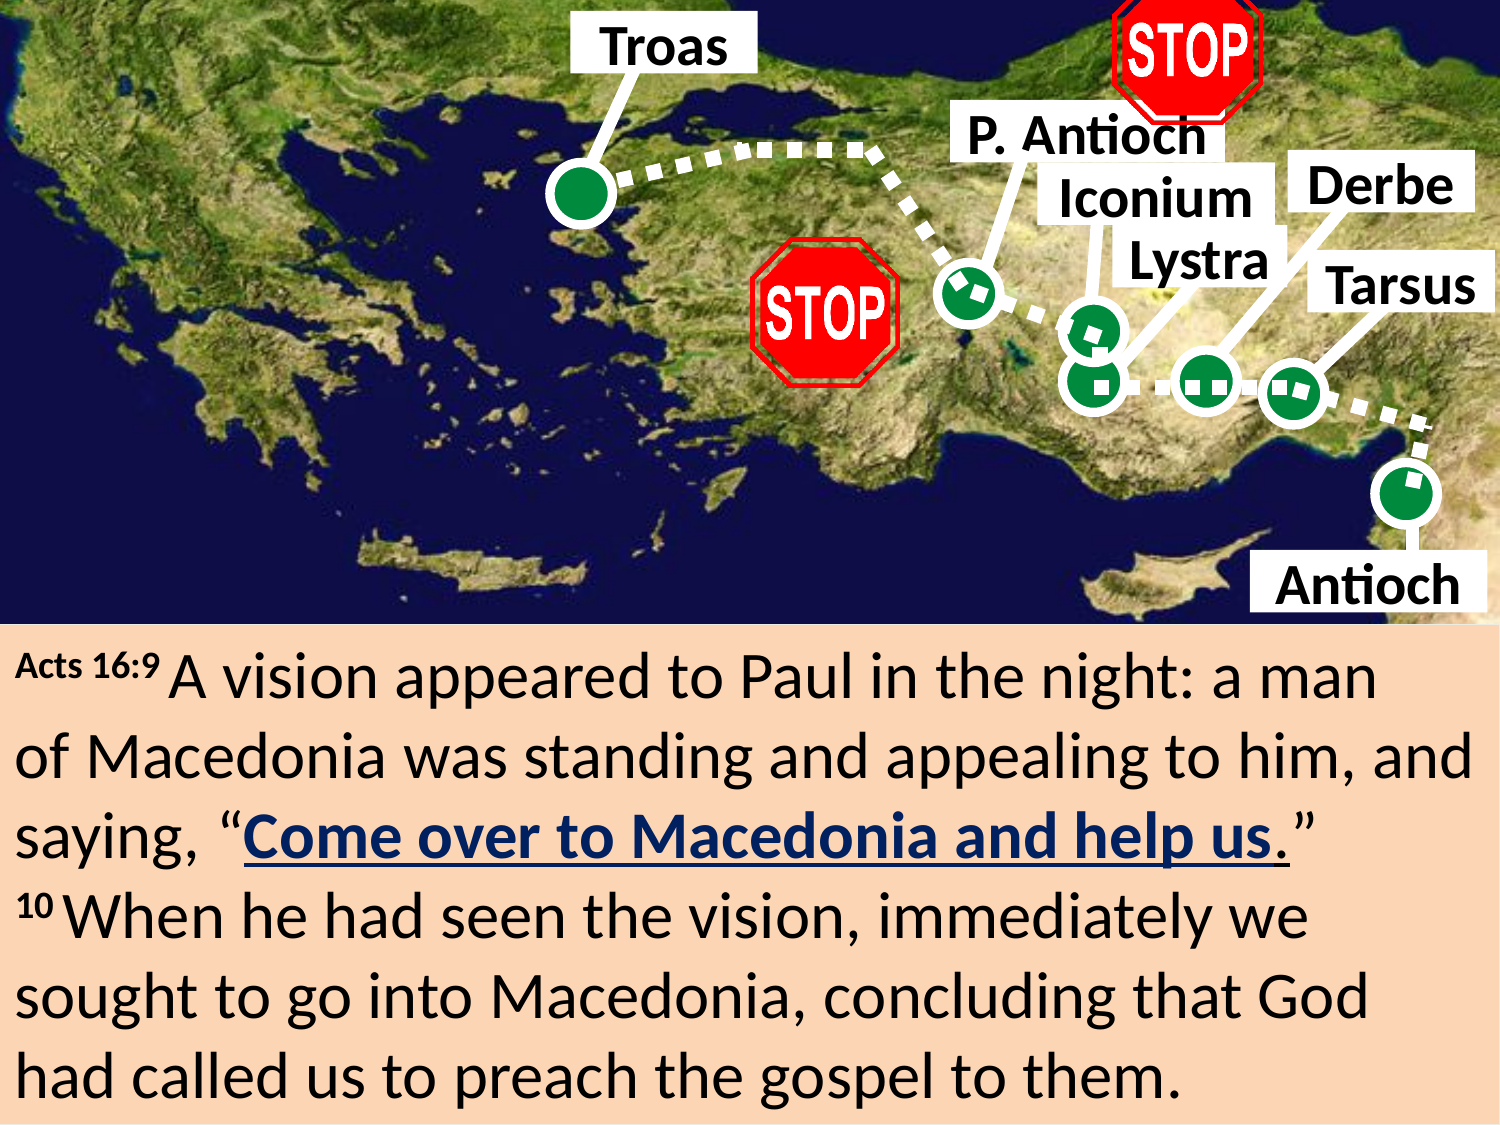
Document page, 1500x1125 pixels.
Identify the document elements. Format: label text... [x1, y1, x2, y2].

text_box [962, 287, 1101, 338]
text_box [1212, 199, 1351, 363]
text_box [1287, 387, 1426, 426]
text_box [974, 149, 1026, 285]
picture [0, 0, 1500, 1046]
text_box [862, 137, 963, 288]
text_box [574, 62, 638, 201]
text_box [1087, 187, 1101, 287]
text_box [1099, 262, 1213, 388]
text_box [587, 149, 751, 188]
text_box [1312, 262, 1432, 376]
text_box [1412, 424, 1426, 488]
text_box Acts 16:9 A vision appeared to Paul in the night: a man of Macedonia was standing and appealing to him, and saying, “Come over to Macedonia and help us.” 10 When he had seen the vision, immediately we sought to go into Macedonia, concluding that God had called us to preach the gospel to them. [0, 1053, 1500, 1125]
